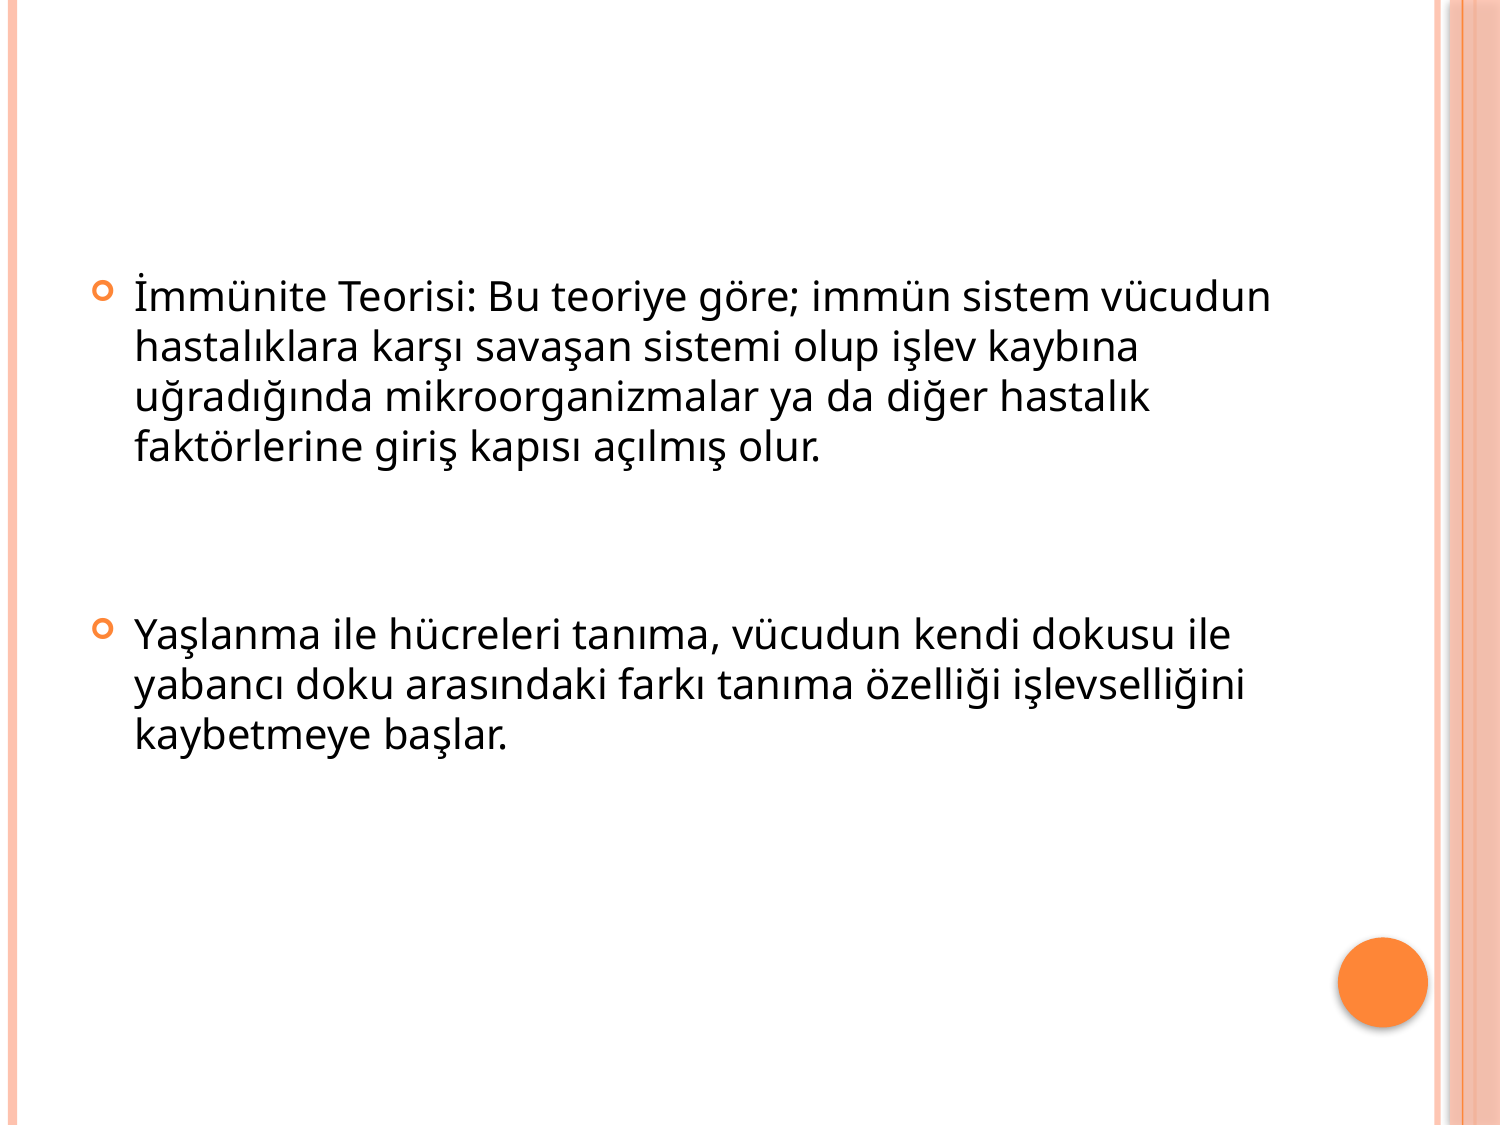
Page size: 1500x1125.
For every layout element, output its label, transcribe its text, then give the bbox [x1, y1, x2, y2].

list İmmünite Teorisi: Bu teoriye göre; immün sistem vücudun hastalıklara karşı savaşan sistemi olup işlev kaybına uğradığında mikroorganizmalar ya da diğer hastalık faktörlerine giriş kapısı açılmış olur. Yaşlanma ile hücreleri tanıma, vücudun kendi dokusu ile yabancı doku arasındaki farkı tanıma özelliği işlevselliğini kaybetmeye başlar. [75, 262, 1300, 1062]
